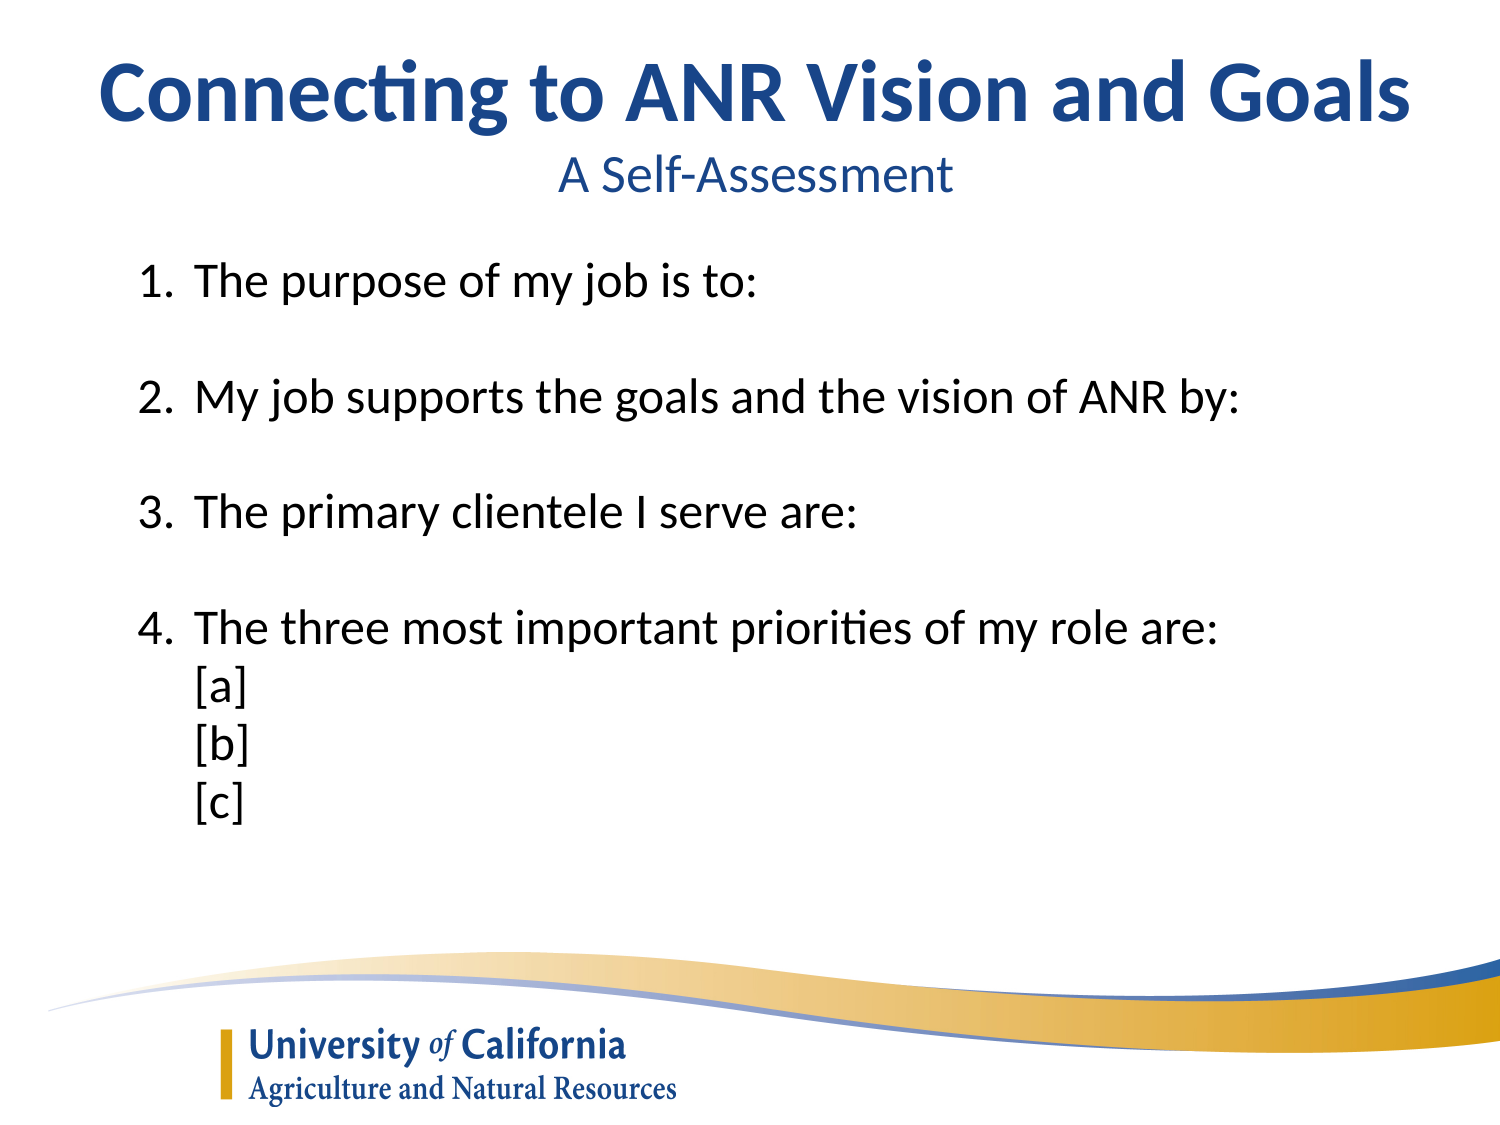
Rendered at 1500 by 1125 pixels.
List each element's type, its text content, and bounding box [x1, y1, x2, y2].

title Connecting to ANR Vision and Goals A Self-Assessment [81, 24, 1432, 212]
picture [48, 952, 1500, 1107]
list The purpose of my job is to: My job supports the goals and the vision of ANR by: The primary clientele I serve are: The three most important priorities of my role are: [a] [b] [c] [122, 251, 1446, 891]
